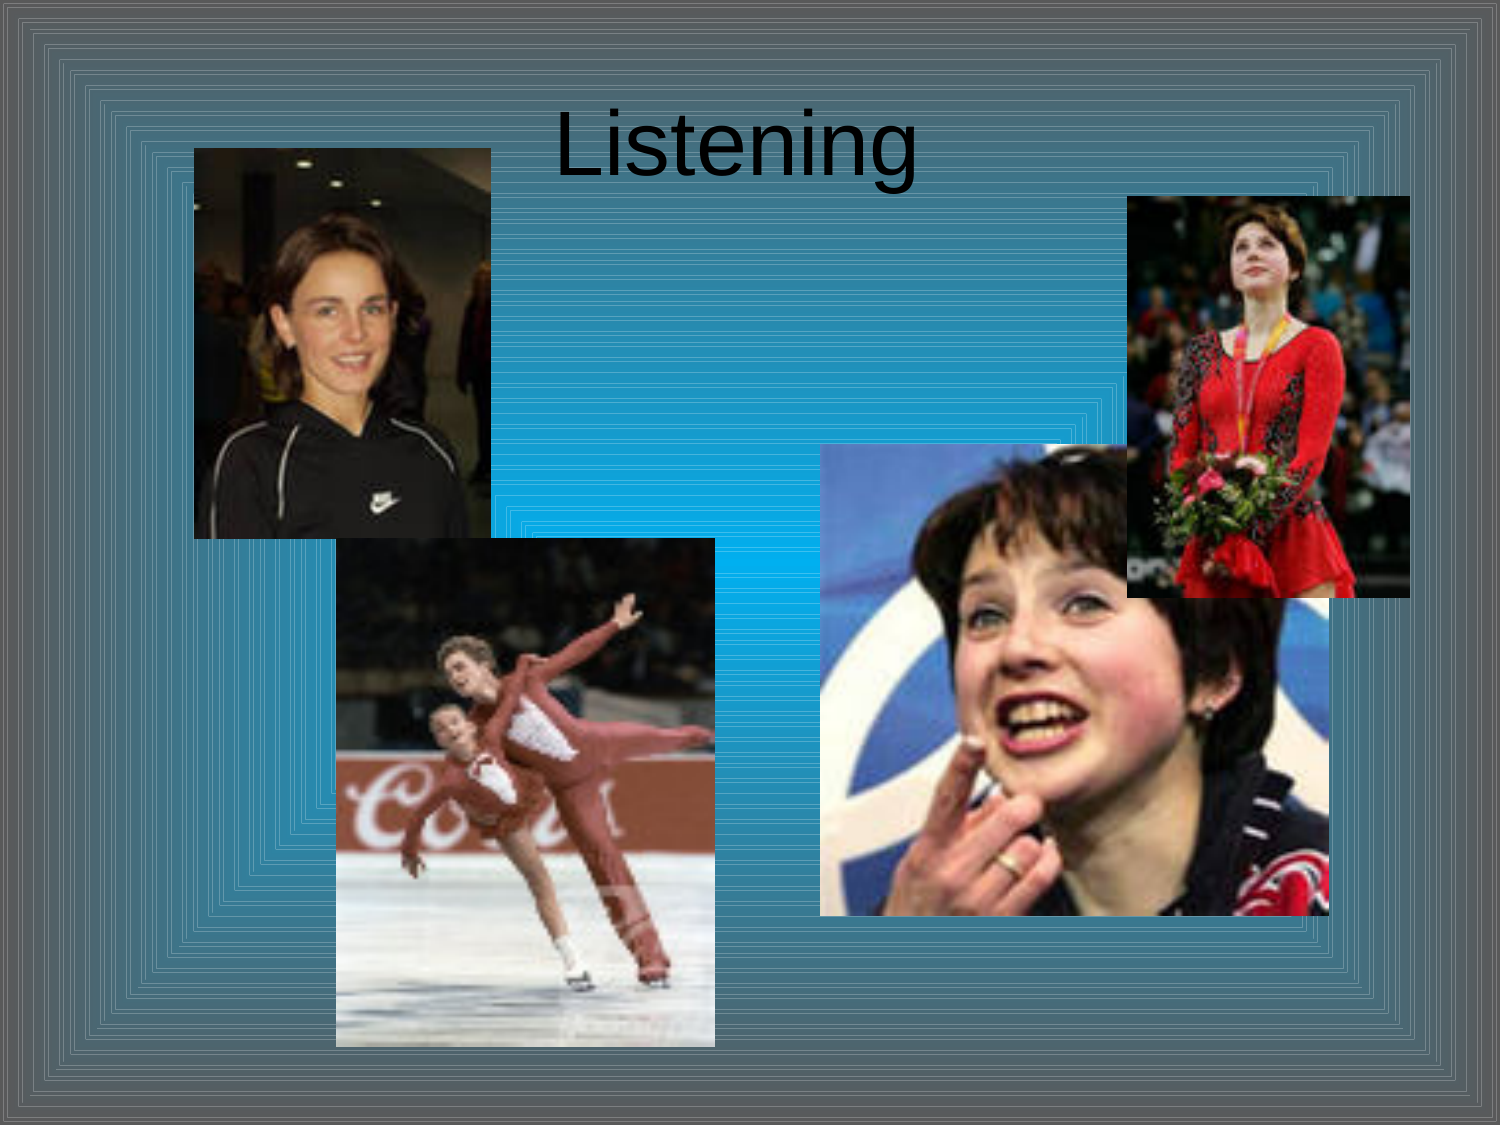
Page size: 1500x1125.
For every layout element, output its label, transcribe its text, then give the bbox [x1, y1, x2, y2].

picture [820, 196, 1410, 916]
picture [194, 148, 715, 1048]
title Listening [74, 44, 1426, 233]
